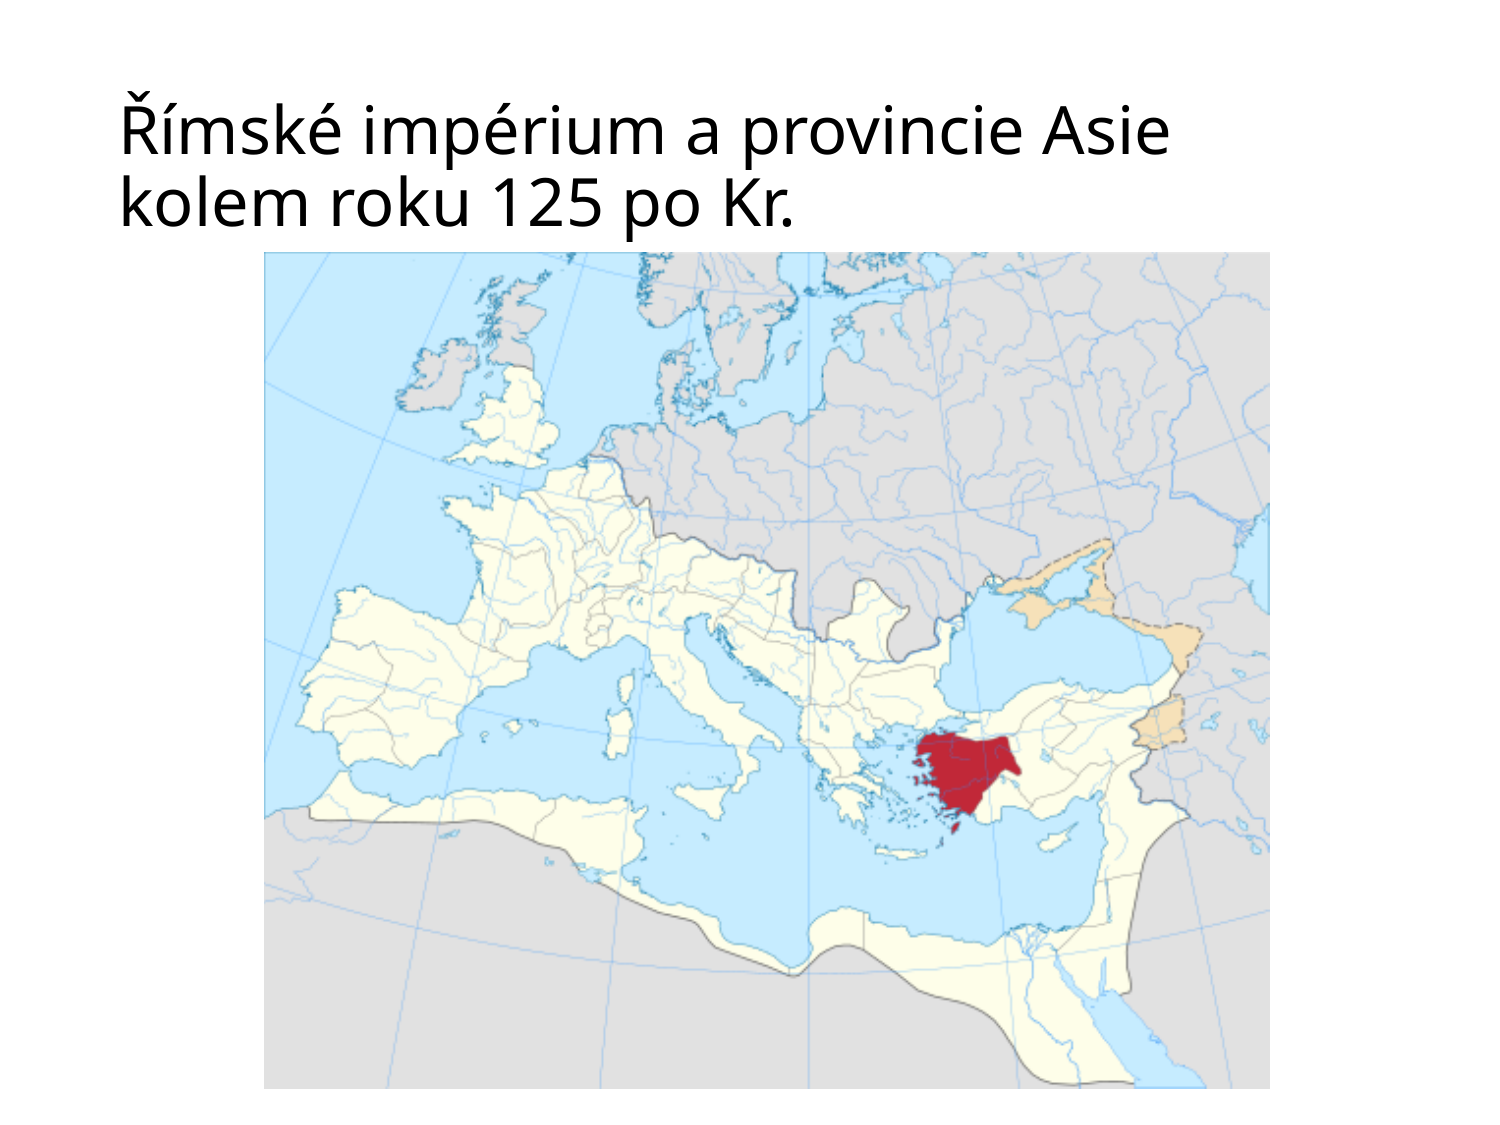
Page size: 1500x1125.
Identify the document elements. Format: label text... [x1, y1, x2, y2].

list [264, 252, 1270, 1090]
title Římské impérium a provincie Asie kolem roku 125 po Kr. [103, 59, 1397, 278]
